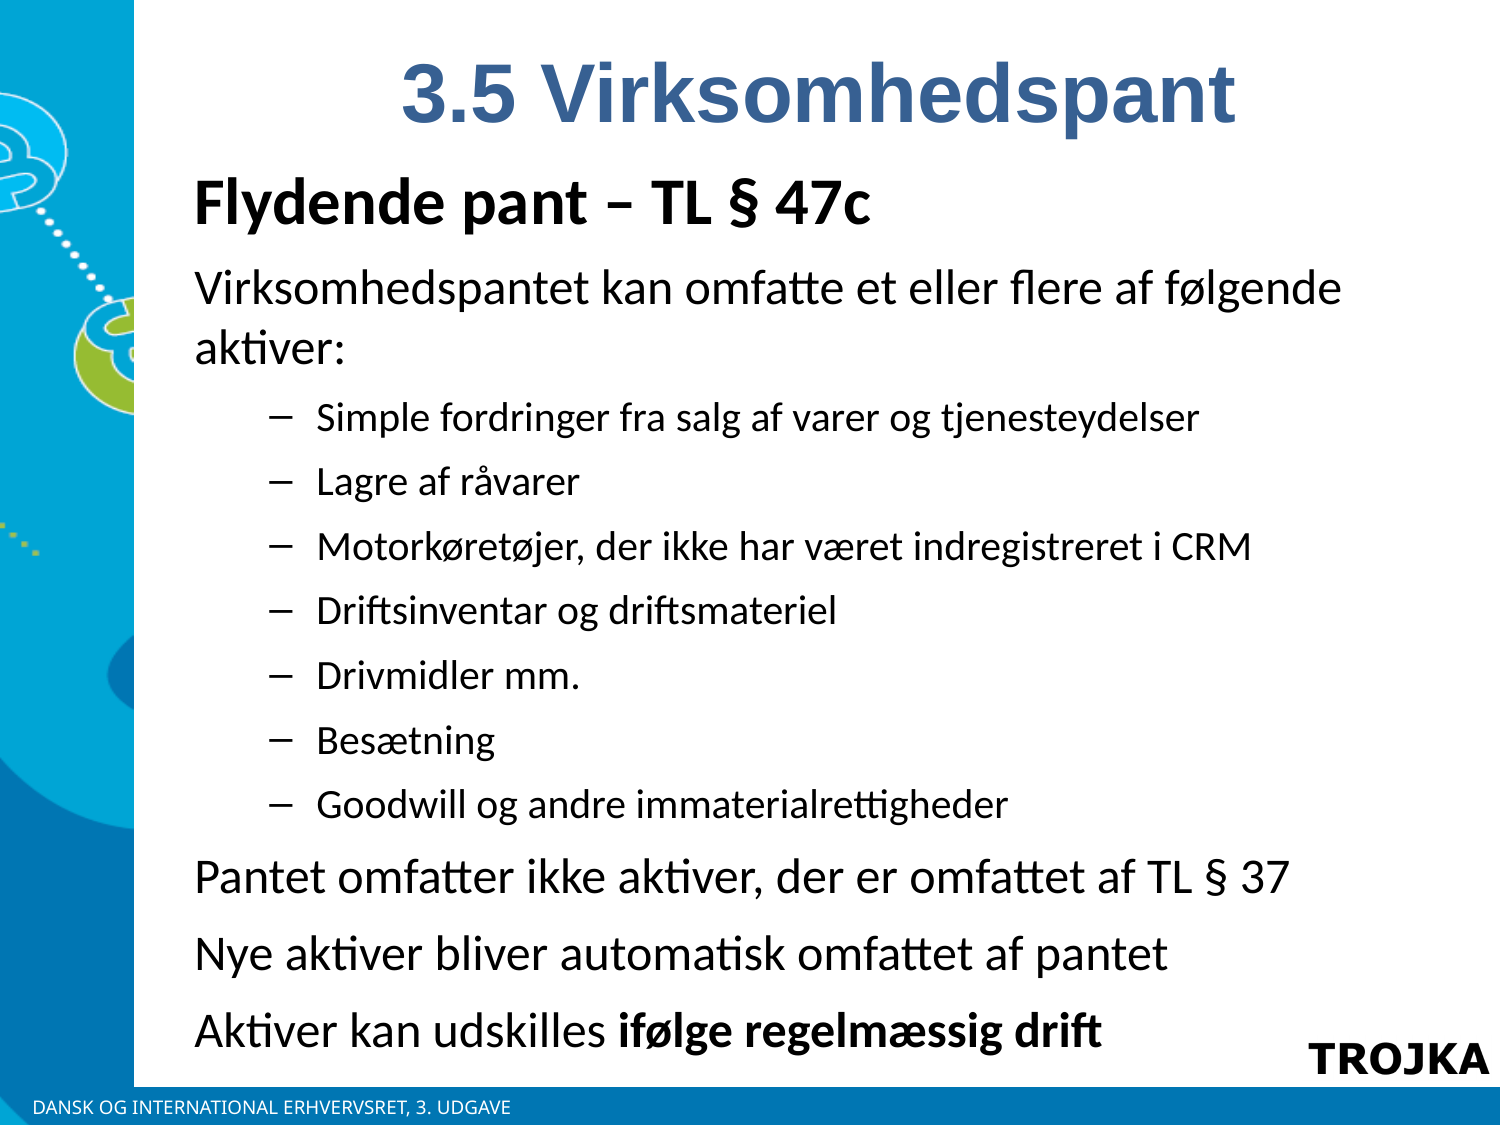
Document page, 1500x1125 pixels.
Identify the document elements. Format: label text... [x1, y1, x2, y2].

picture [87, 273, 95, 280]
list Flydende pant – TL § 47c Virksomhedspantet kan omfatte et eller flere af følgende aktiver: Simple fordringer fra salg af varer og tjenesteydelser Lagre af råvarer Motorkøretøjer, der ikke har været indregistreret i CRM Driftsinventar og driftsmateriel Drivmidler mm. Besætning Goodwill og andre immaterialrettigheder Pantet omfatter ikke aktiver, der er omfattet af TL § 37 Nye aktiver bliver automatisk omfattet af pantet Aktiver kan udskilles ifølge regelmæssig drift [179, 150, 1495, 1000]
picture [9, 533, 17, 538]
picture [1302, 1035, 1492, 1081]
picture [129, 347, 134, 362]
picture [53, 230, 63, 236]
picture [96, 285, 104, 291]
picture [0, 142, 12, 162]
picture [0, 101, 68, 213]
picture [45, 218, 54, 226]
picture [78, 263, 88, 270]
text_box 3.5 Virksomhedspant [144, 0, 1495, 183]
picture [0, 92, 21, 98]
picture [62, 240, 71, 248]
picture [74, 295, 134, 415]
picture [36, 208, 46, 214]
picture [70, 252, 79, 258]
